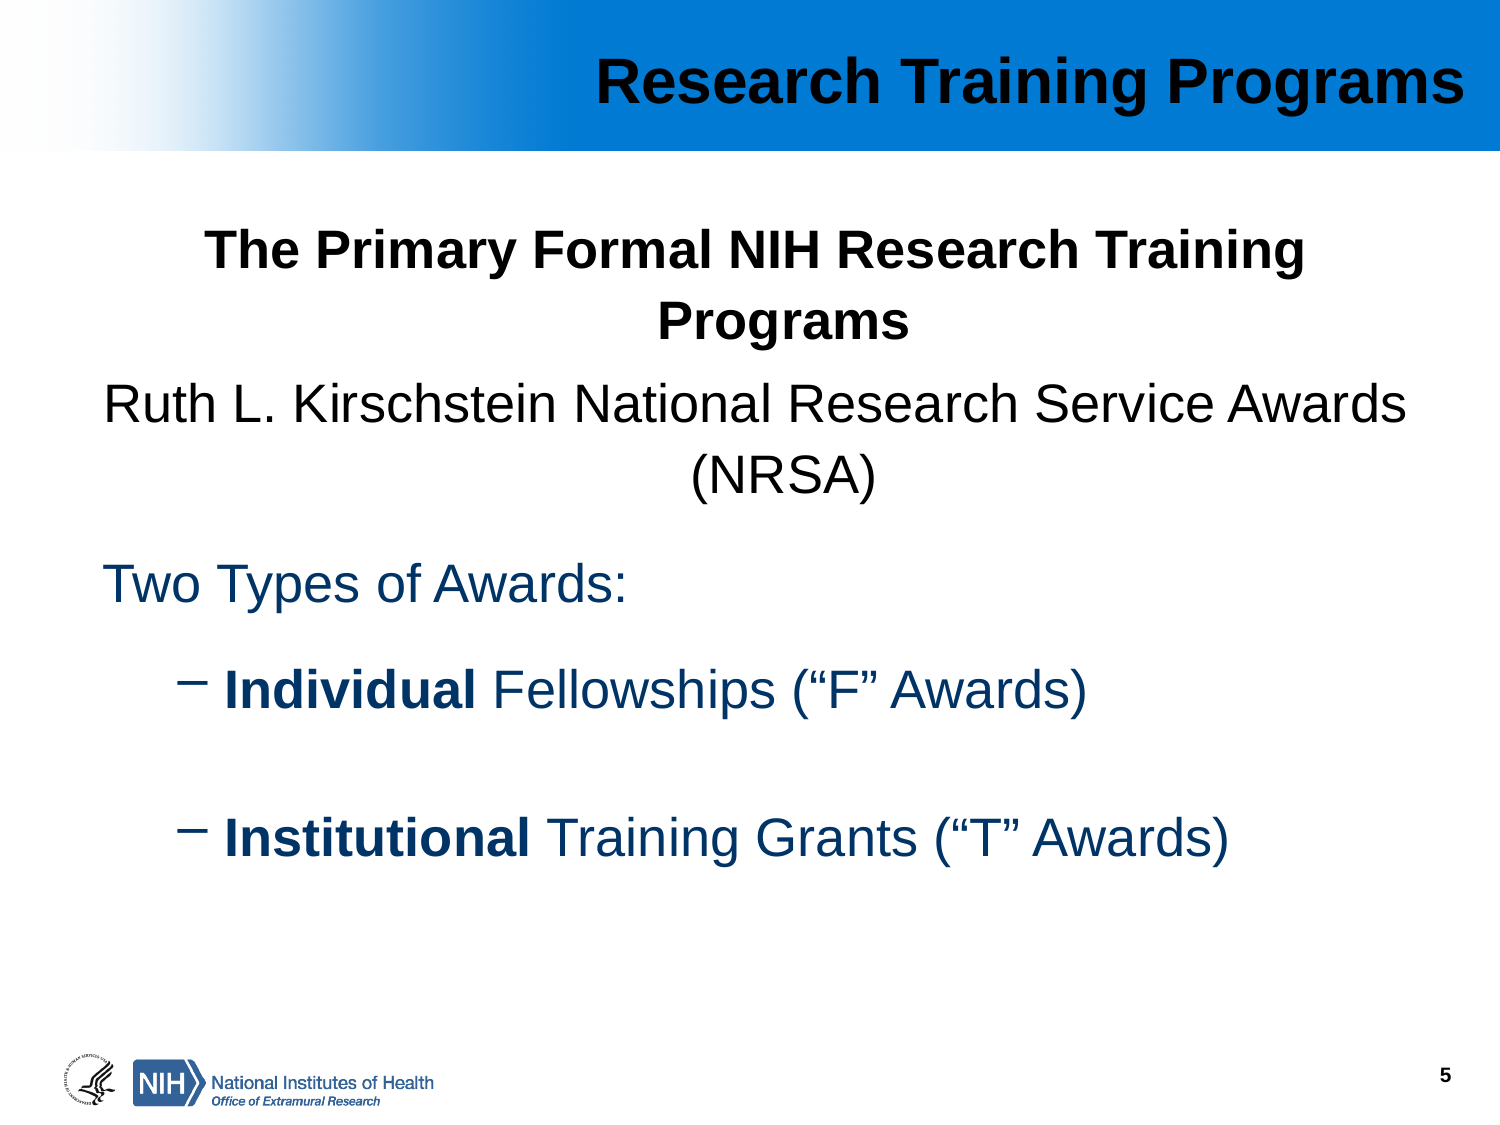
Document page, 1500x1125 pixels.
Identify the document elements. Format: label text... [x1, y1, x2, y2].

title Research Training Programs [230, 31, 1481, 125]
slide_number 5 [1403, 1053, 1467, 1104]
picture [0, 0, 1500, 151]
picture [64, 1054, 116, 1106]
list The Primary Formal NIH Research Training Programs Ruth L. Kirschstein National Research Service Awards (NRSA) Two Types of Awards: Individual Fellowships (“F” Awards) Institutional Training Grants (“T” Awards) [87, 200, 1425, 925]
picture [125, 1049, 439, 1113]
